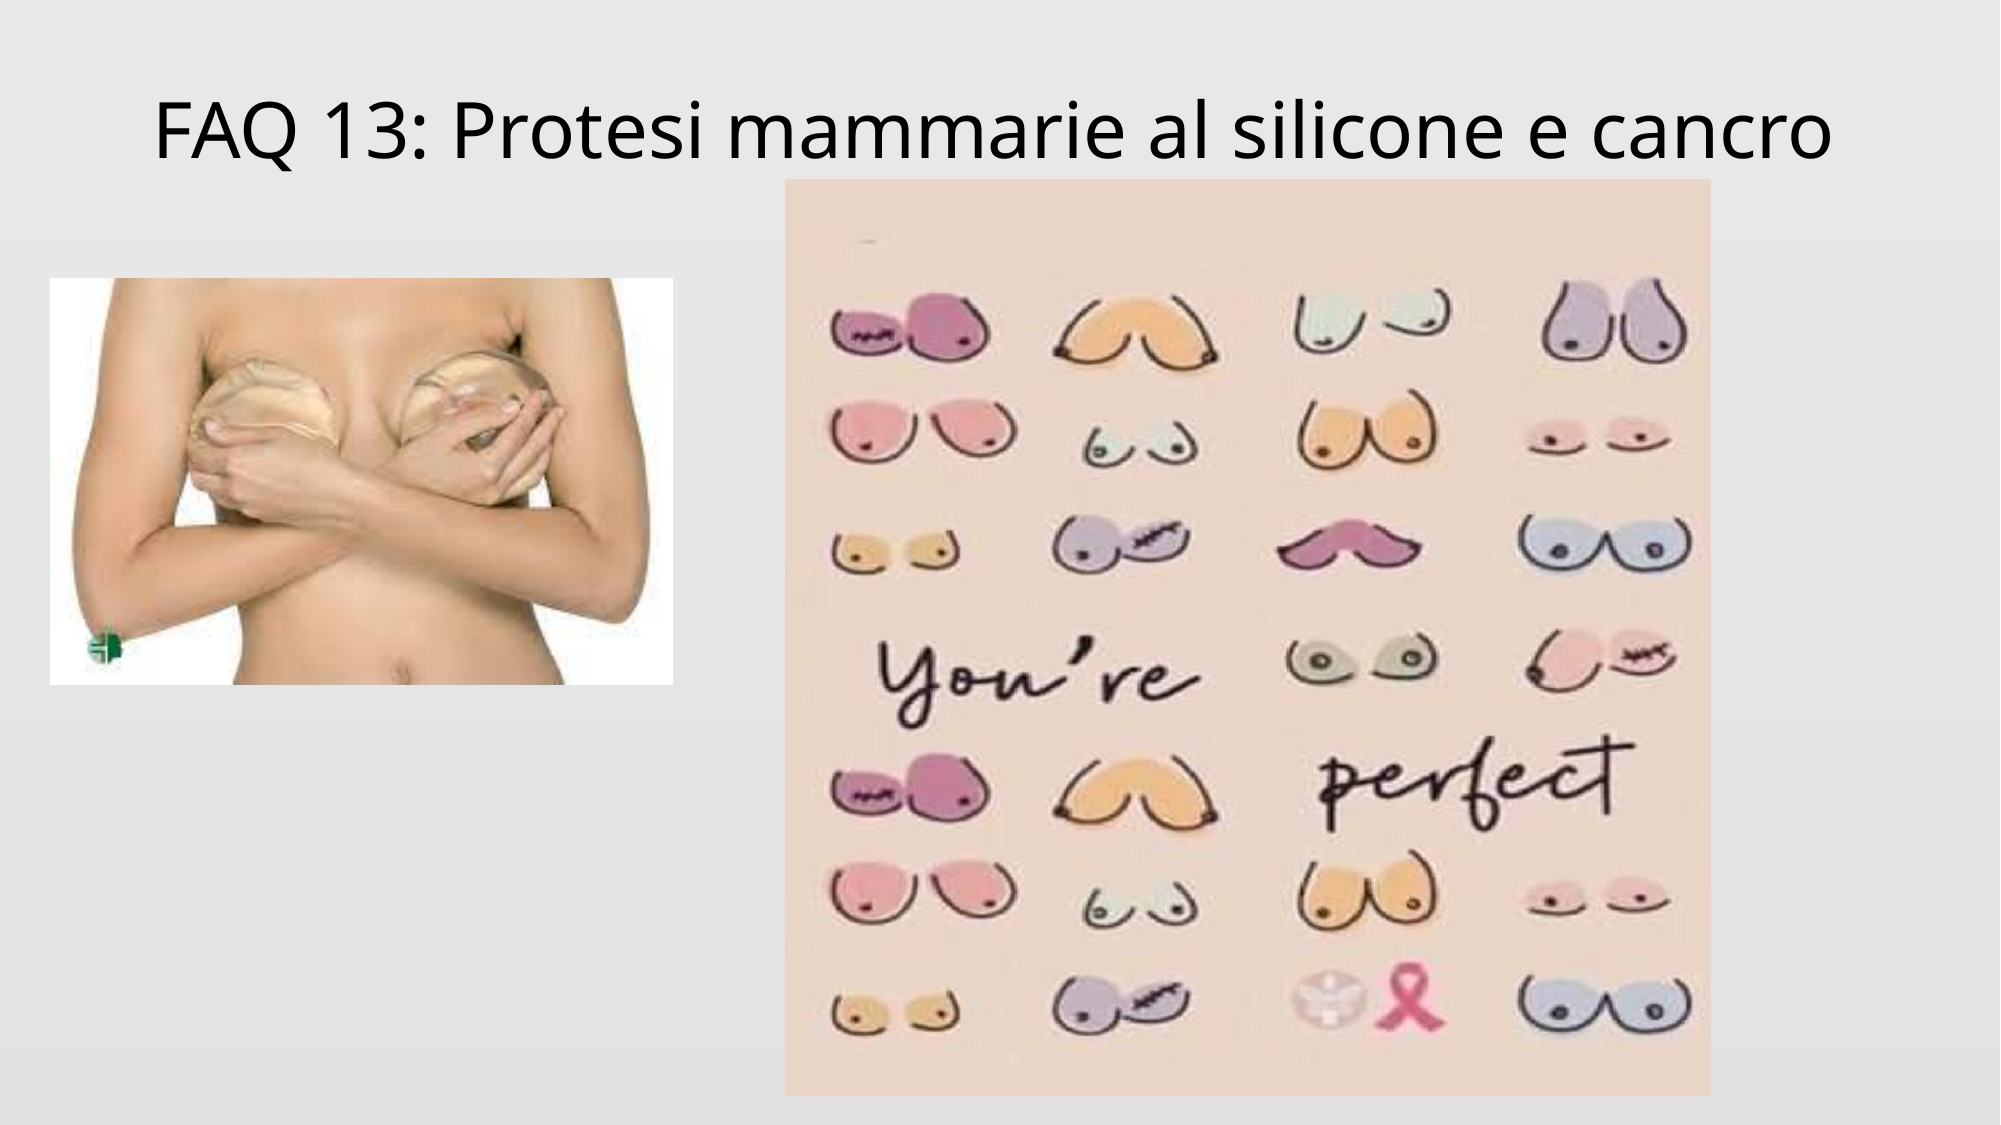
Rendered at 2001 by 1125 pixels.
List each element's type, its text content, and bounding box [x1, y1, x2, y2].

title FAQ 13: Protesi mammarie al silicone e cancro [137, 59, 1863, 300]
picture [785, 179, 1711, 1096]
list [50, 278, 673, 685]
